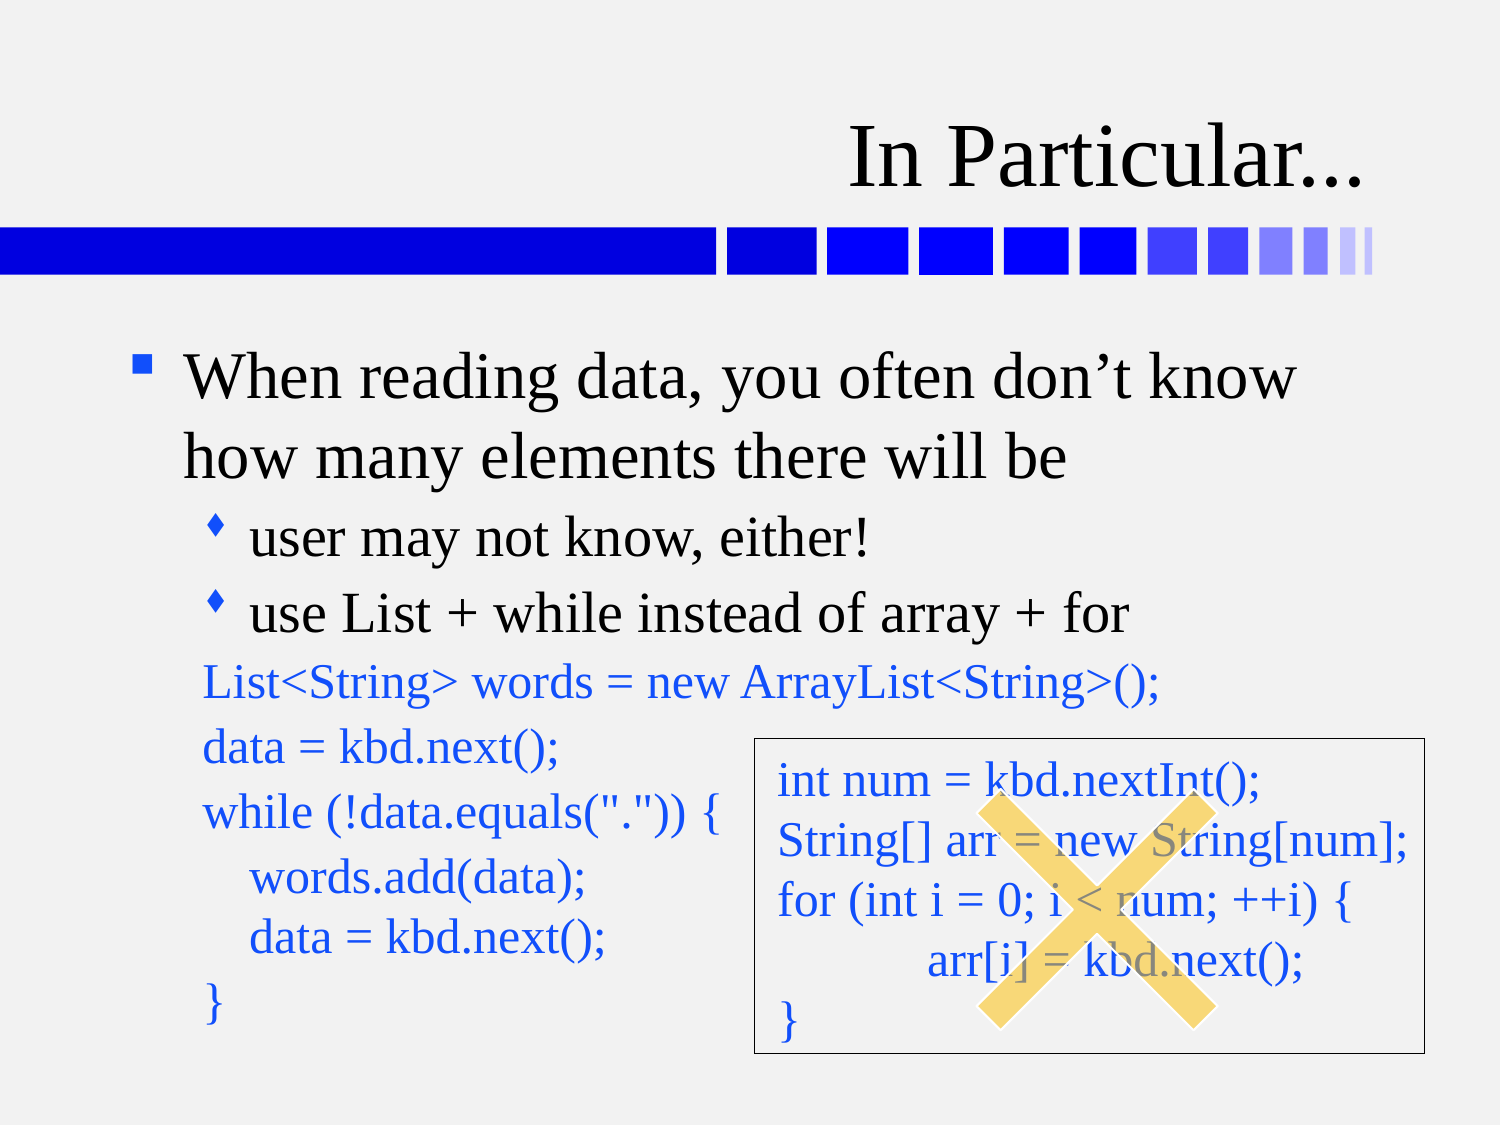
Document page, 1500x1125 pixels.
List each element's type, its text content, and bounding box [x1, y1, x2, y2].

title In Particular... [109, 27, 1383, 213]
list When reading data, you often don’t know how many elements there will be user may not know, either! use List + while instead of array + for List<String> words = new ArrayList<String>(); data = kbd.next(); while (!data.equals(".")) { words.add(data); data = kbd.next(); } [111, 324, 1388, 1001]
text_box int num = kbd.nextInt(); String[] arr = new String[num]; for (int i = 0; i < num; ++i) { arr[i] = kbd.next(); } [754, 738, 1425, 1054]
text_box [976, 788, 1218, 1031]
